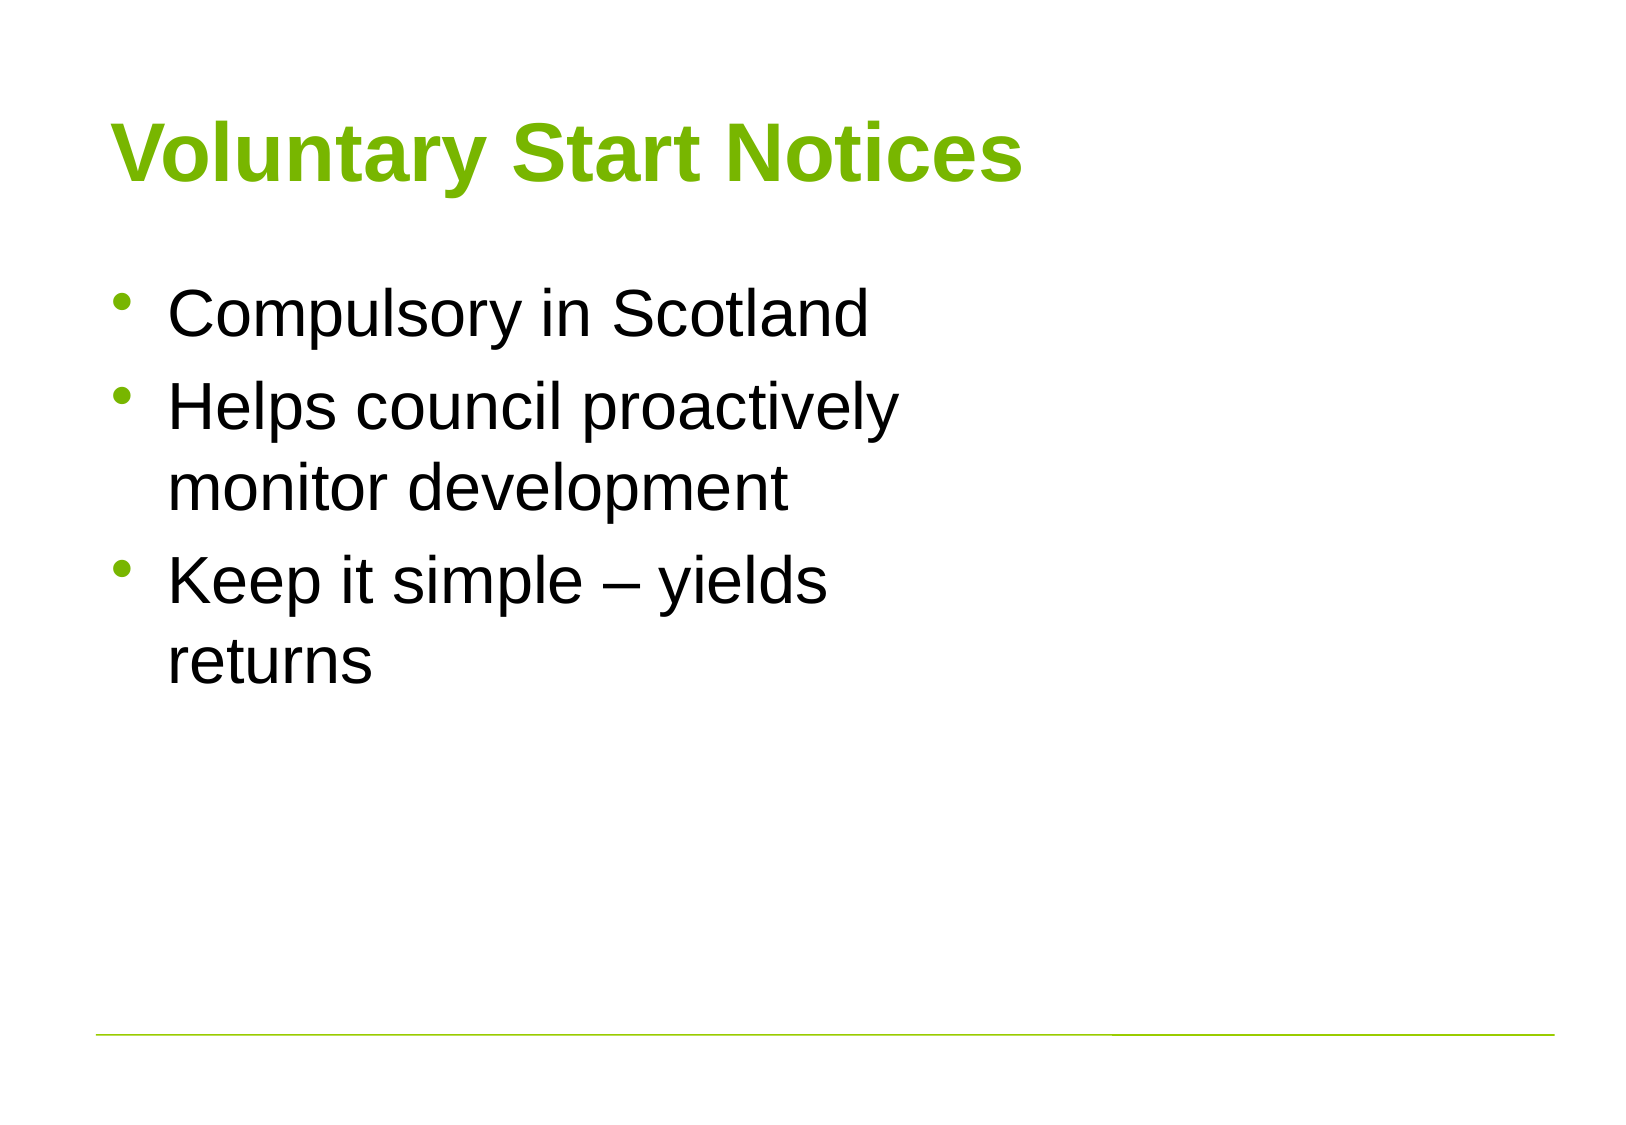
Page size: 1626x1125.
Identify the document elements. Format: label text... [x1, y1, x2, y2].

list Compulsory in Scotland Helps council proactively monitor development Keep it simple – yields returns [95, 262, 1026, 1005]
title Voluntary Start Notices [95, 54, 1559, 243]
